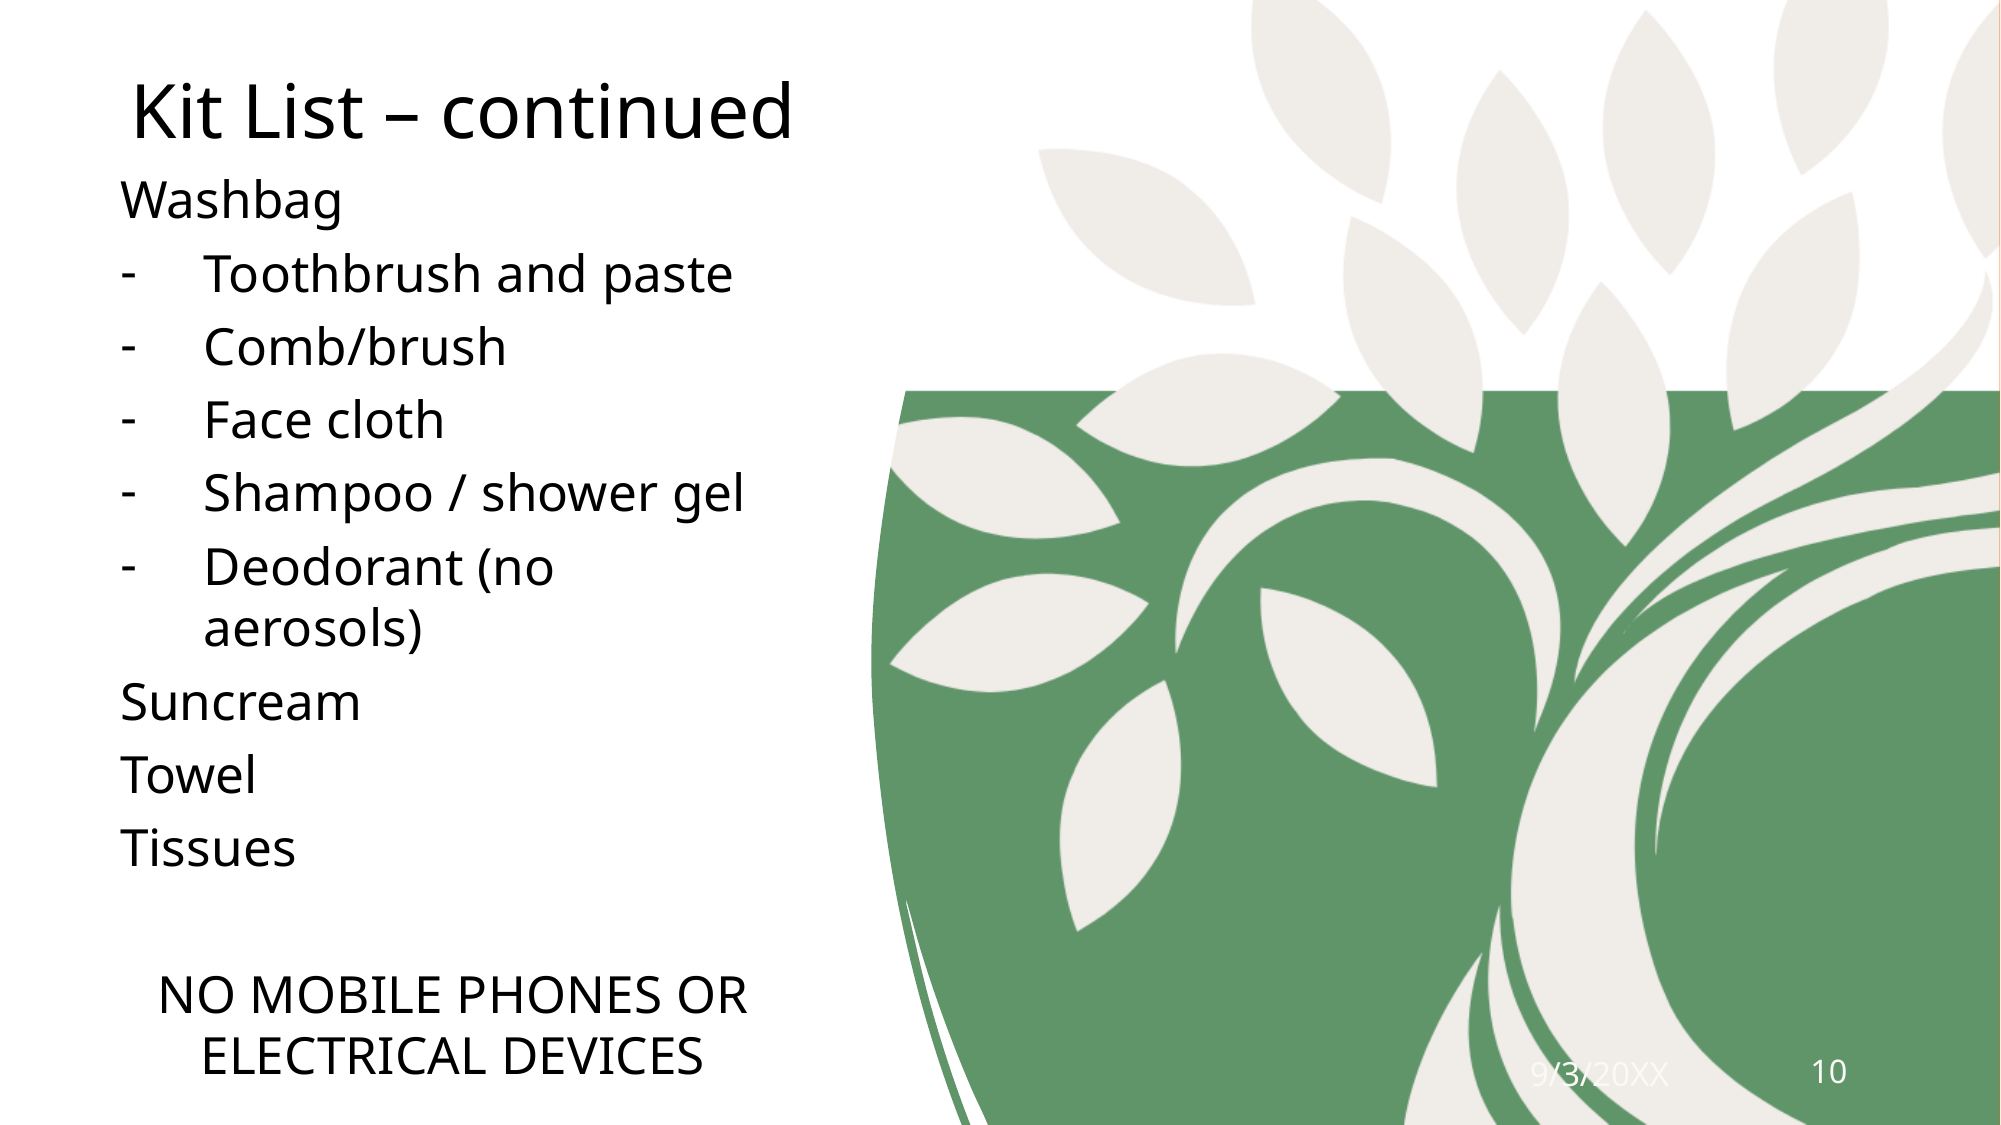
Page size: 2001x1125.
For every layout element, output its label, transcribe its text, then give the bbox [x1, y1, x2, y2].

picture [871, 0, 2000, 1125]
list Washbag Toothbrush and paste Comb/brush Face cloth Shampoo / shower gel Deodorant (no aerosols) Suncream Towel Tissues NO MOBILE PHONES OR ELECTRICAL DEVICES [105, 149, 802, 1103]
title Kit List – continued [105, 53, 822, 162]
